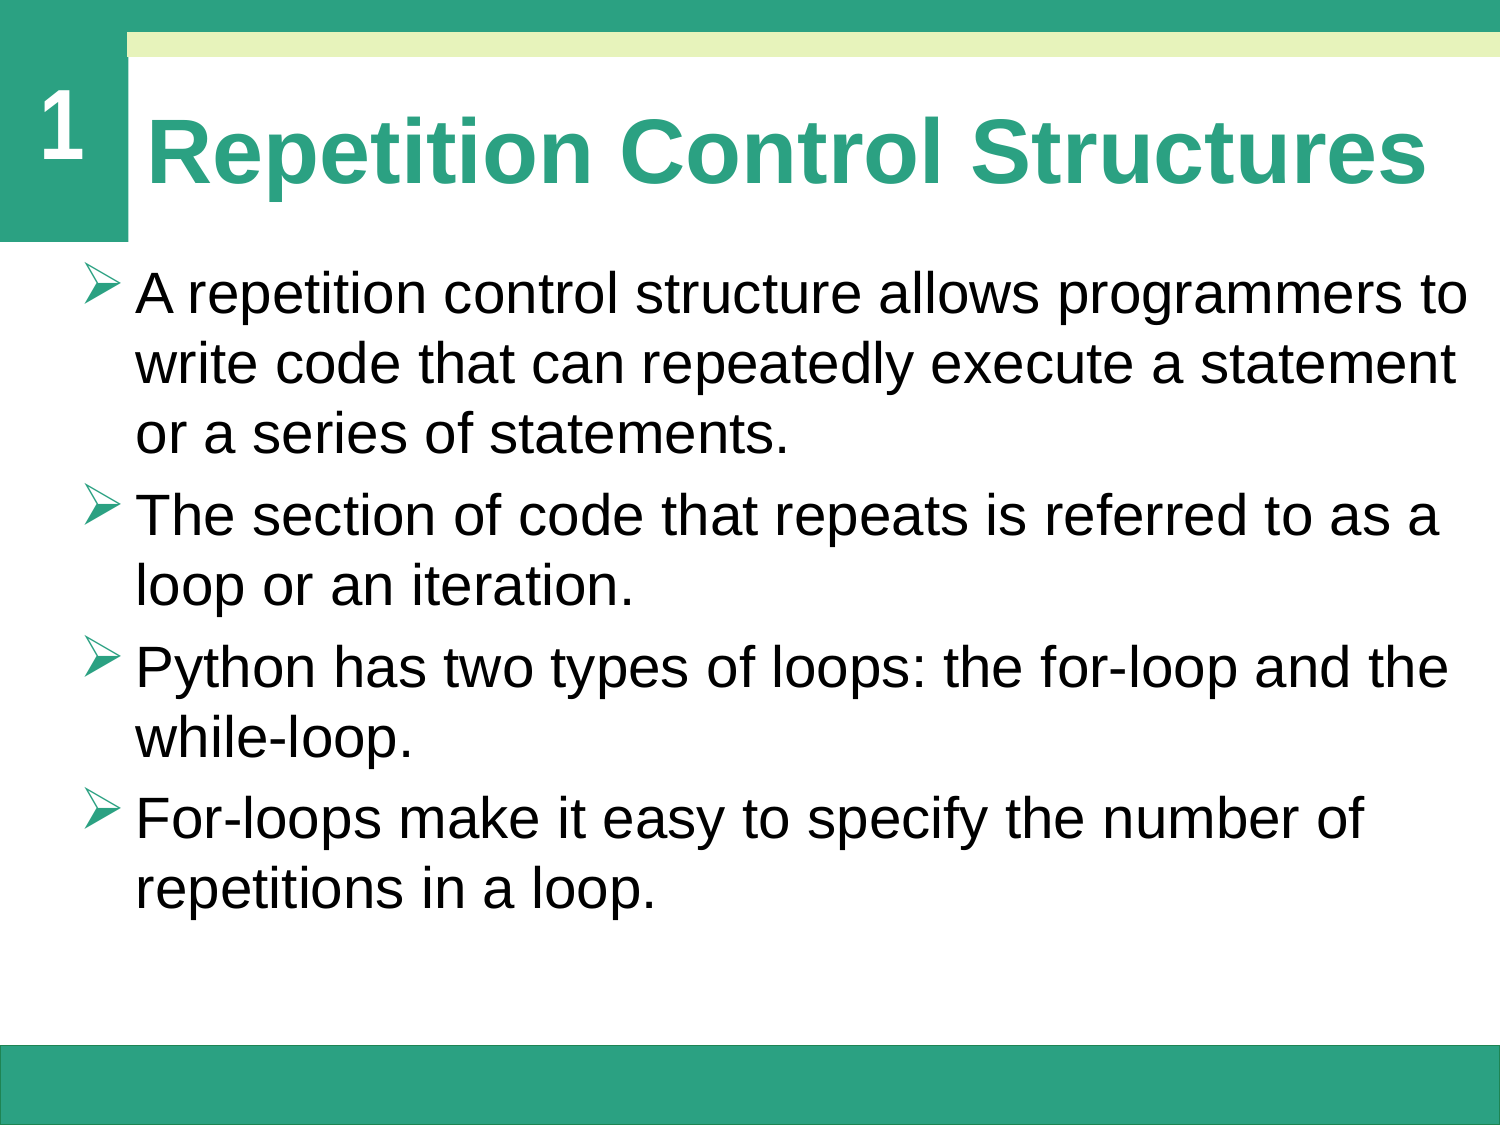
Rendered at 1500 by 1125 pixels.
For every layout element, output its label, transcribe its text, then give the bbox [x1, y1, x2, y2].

title Repetition Control Structures [131, 60, 1500, 234]
list A repetition control structure allows programmers to write code that can repeatedly execute a statement or a series of statements. The section of code that repeats is referred to as a loop or an iteration. Python has two types of loops: the for-loop and the while-loop. For-loops make it easy to specify the number of repetitions in a loop. [64, 247, 1500, 1006]
